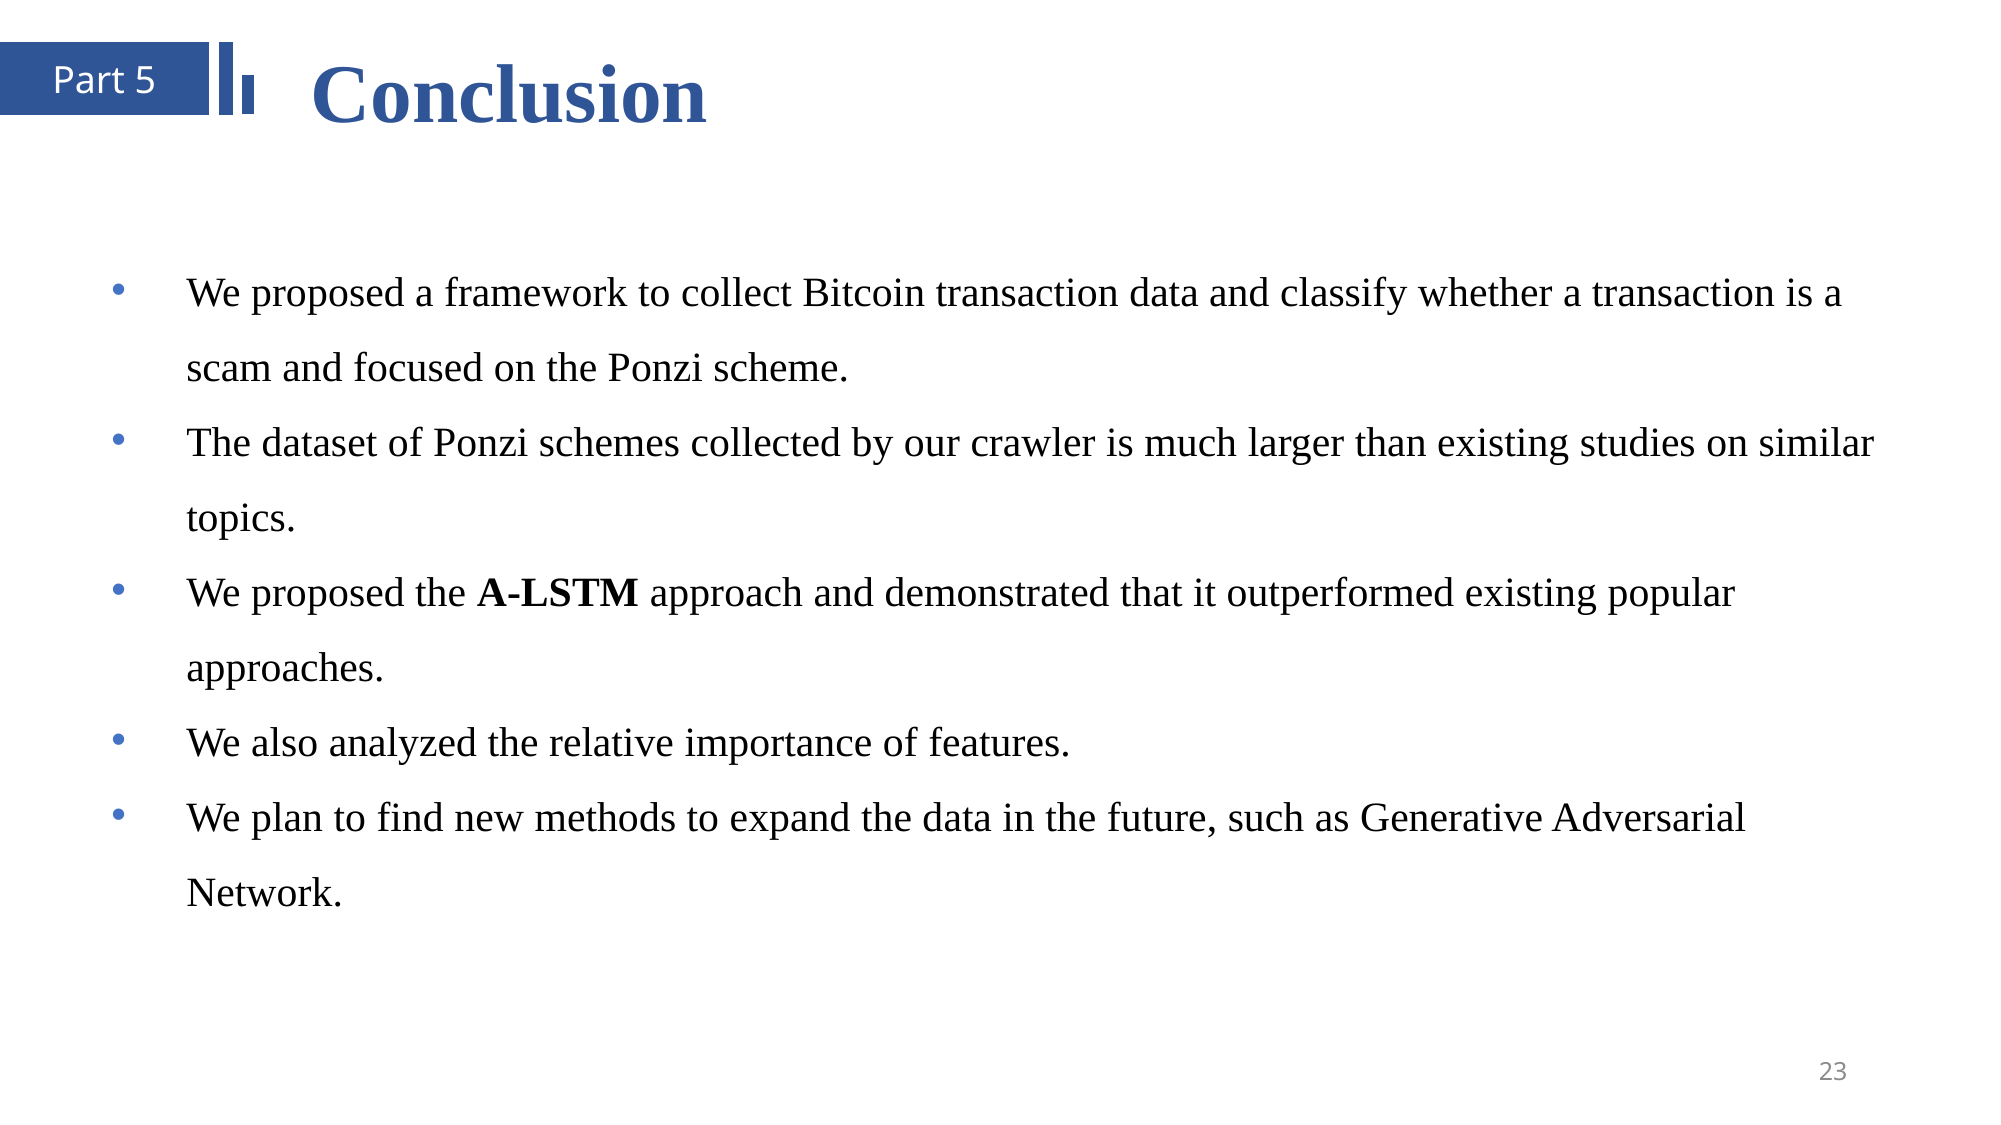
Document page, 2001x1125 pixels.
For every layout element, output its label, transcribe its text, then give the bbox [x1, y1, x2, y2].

text_box [219, 42, 233, 115]
text_box Part 5 [0, 42, 209, 115]
text_box Conclusion [295, 42, 1267, 215]
text_box [242, 75, 254, 114]
slide_number 23 [1412, 1042, 1863, 1103]
text_box We proposed a framework to collect Bitcoin transaction data and classify whether a transaction is a scam and focused on the Ponzi scheme. The dataset of Ponzi schemes collected by our crawler is much larger than existing studies on similar topics. We proposed the A-LSTM approach and demonstrated that it outperformed existing popular approaches. We also analyzed the relative importance of features. We plan to find new methods to expand the data in the future, such as Generative Adversarial Network. [96, 232, 1904, 922]
